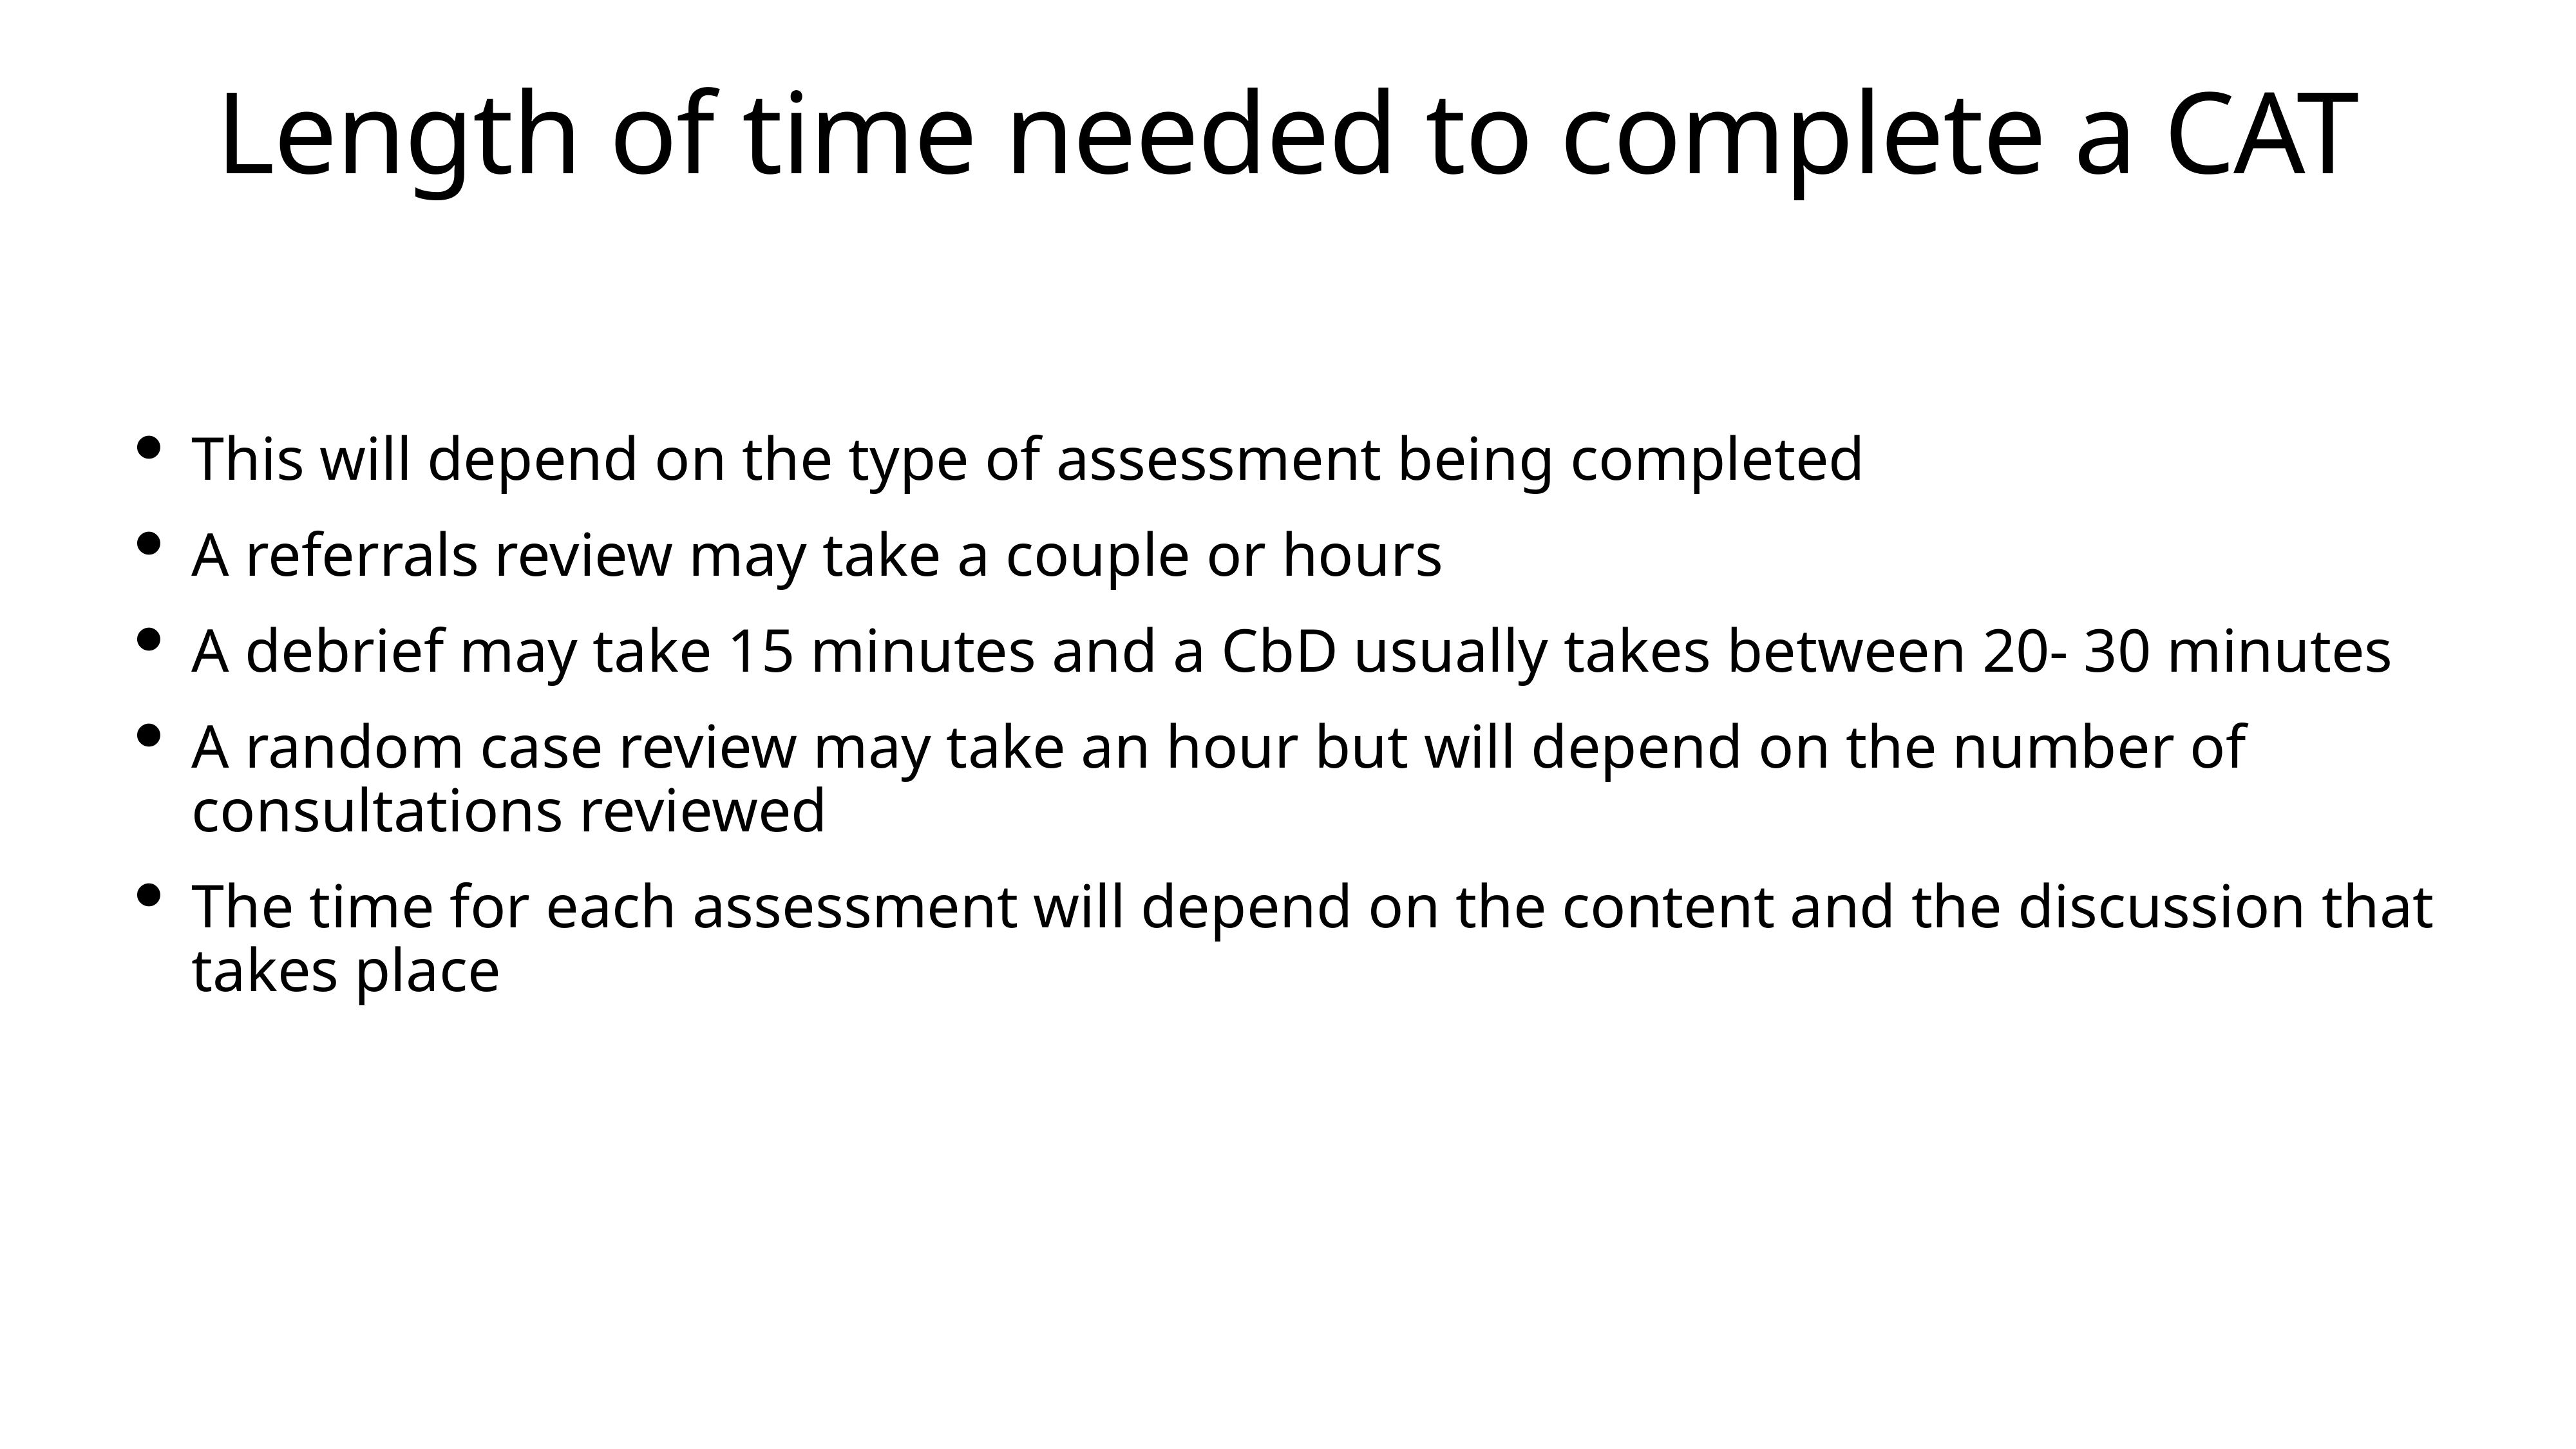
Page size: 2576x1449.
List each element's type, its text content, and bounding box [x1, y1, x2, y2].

list This will depend on the type of assessment being completed A referrals review may take a couple or hours A debrief may take 15 minutes and a CbD usually takes between 20- 30 minutes A random case review may take an hour but will depend on the number of consultations reviewed The time for each assessment will depend on the content and the discussion that takes place [128, 423, 2448, 1321]
title Length of time needed to complete a CAT [128, 81, 2448, 265]
